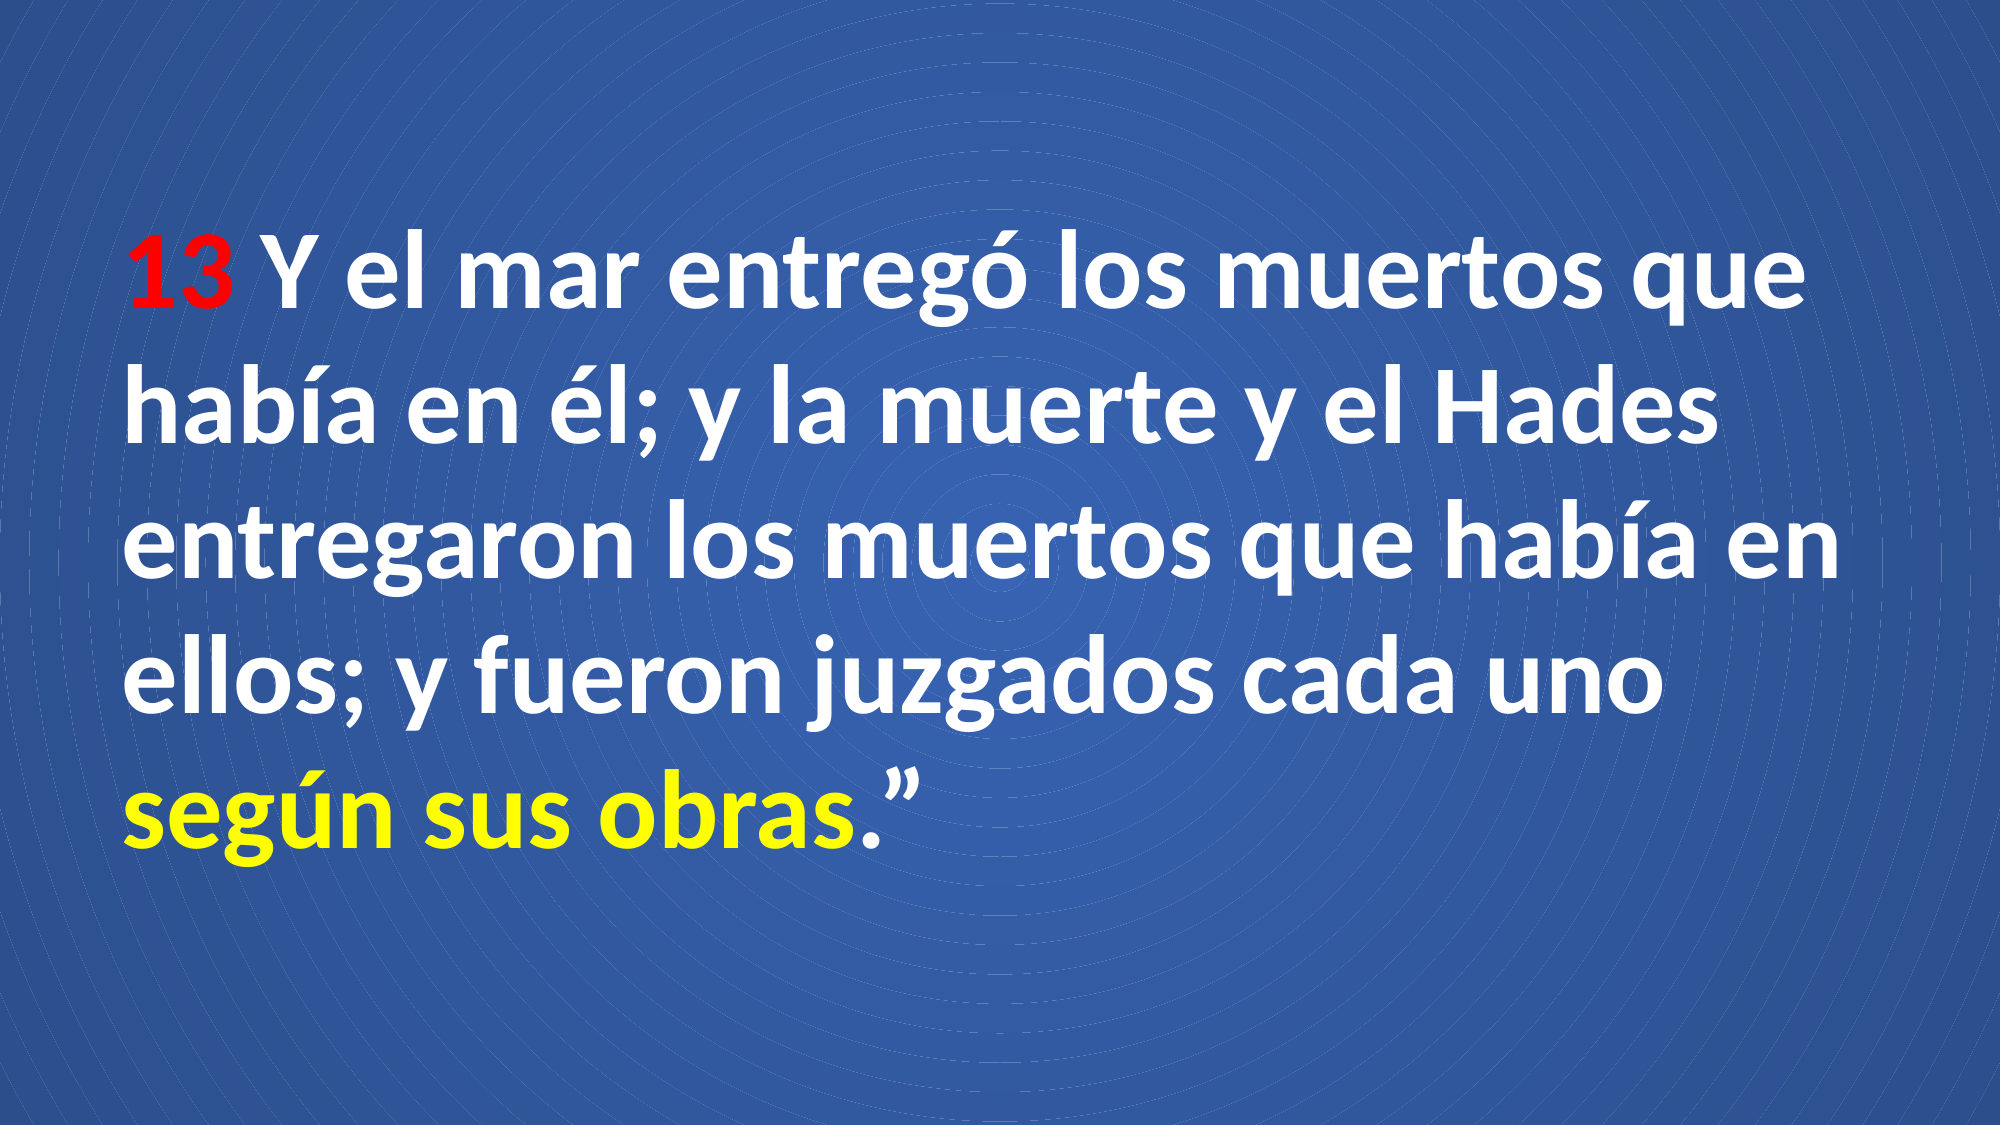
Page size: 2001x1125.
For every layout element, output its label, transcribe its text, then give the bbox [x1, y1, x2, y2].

text_box 13 Y el mar entregó los muertos que había en él; y la muerte y el Hades entregaron los muertos que había en ellos; y fueron juzgados cada uno según sus obras.” [106, 188, 1925, 879]
